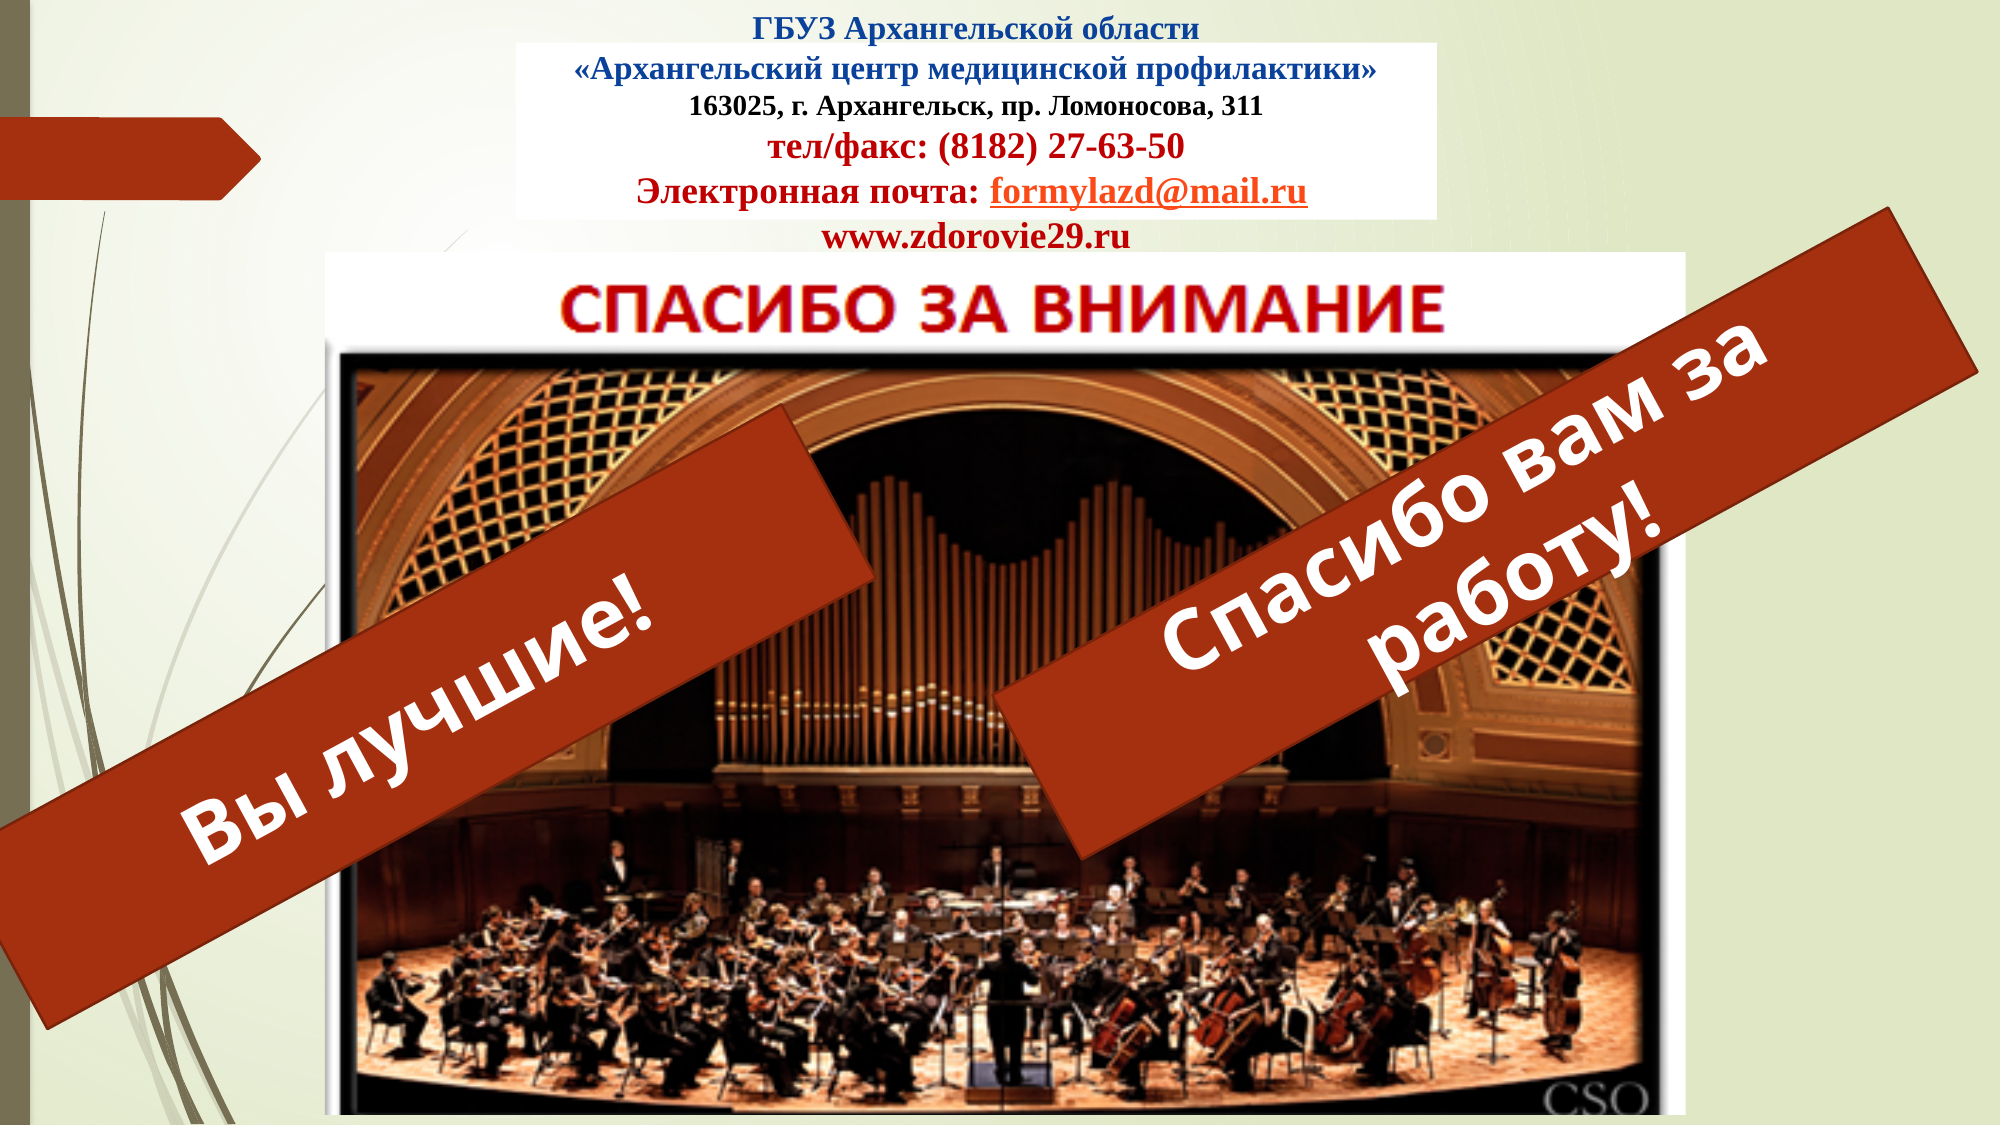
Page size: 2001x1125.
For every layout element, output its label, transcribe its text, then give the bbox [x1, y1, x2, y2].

text_box ГБУЗ Архангельской области «Архангельский центр медицинской профилактики» 163025, г. Архангельск, пр. Ломоносова, 311 тел/факс: (8182) 27-63-50 Электронная почта: formylazd@mail.ru www.zdorovie29.ru [514, 41, 1438, 221]
text_box Спасибо вам за работу! [1690, 206, 1979, 530]
title [425, 102, 1888, 313]
picture [324, 252, 1686, 1115]
text_box Вы лучшие! [0, 654, 319, 1031]
